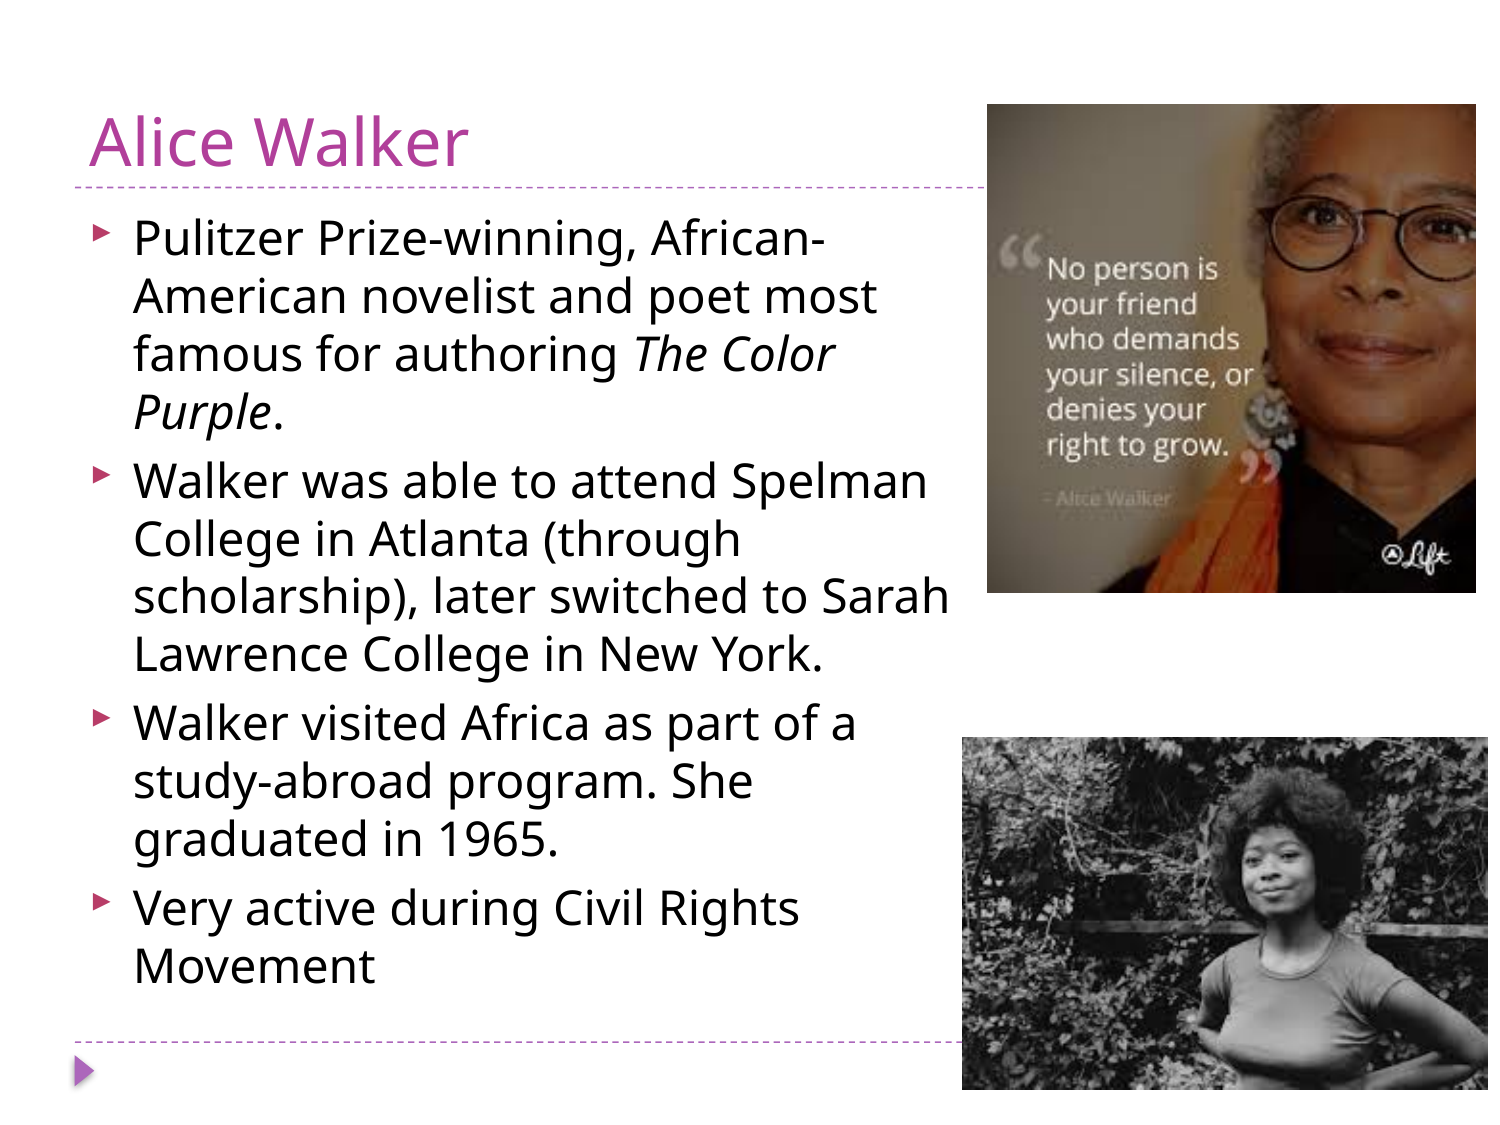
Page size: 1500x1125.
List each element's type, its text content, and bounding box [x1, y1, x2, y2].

picture [986, 103, 1476, 593]
list Pulitzer Prize-winning, African-American novelist and poet most famous for authoring The Color Purple. Walker was able to attend Spelman College in Atlanta (through scholarship), later switched to Sarah Lawrence College in New York. Walker visited Africa as part of a study-abroad program. She graduated in 1965. Very active during Civil Rights Movement [75, 200, 975, 1010]
picture [962, 737, 1488, 1091]
title Alice Walker [75, 24, 1425, 188]
